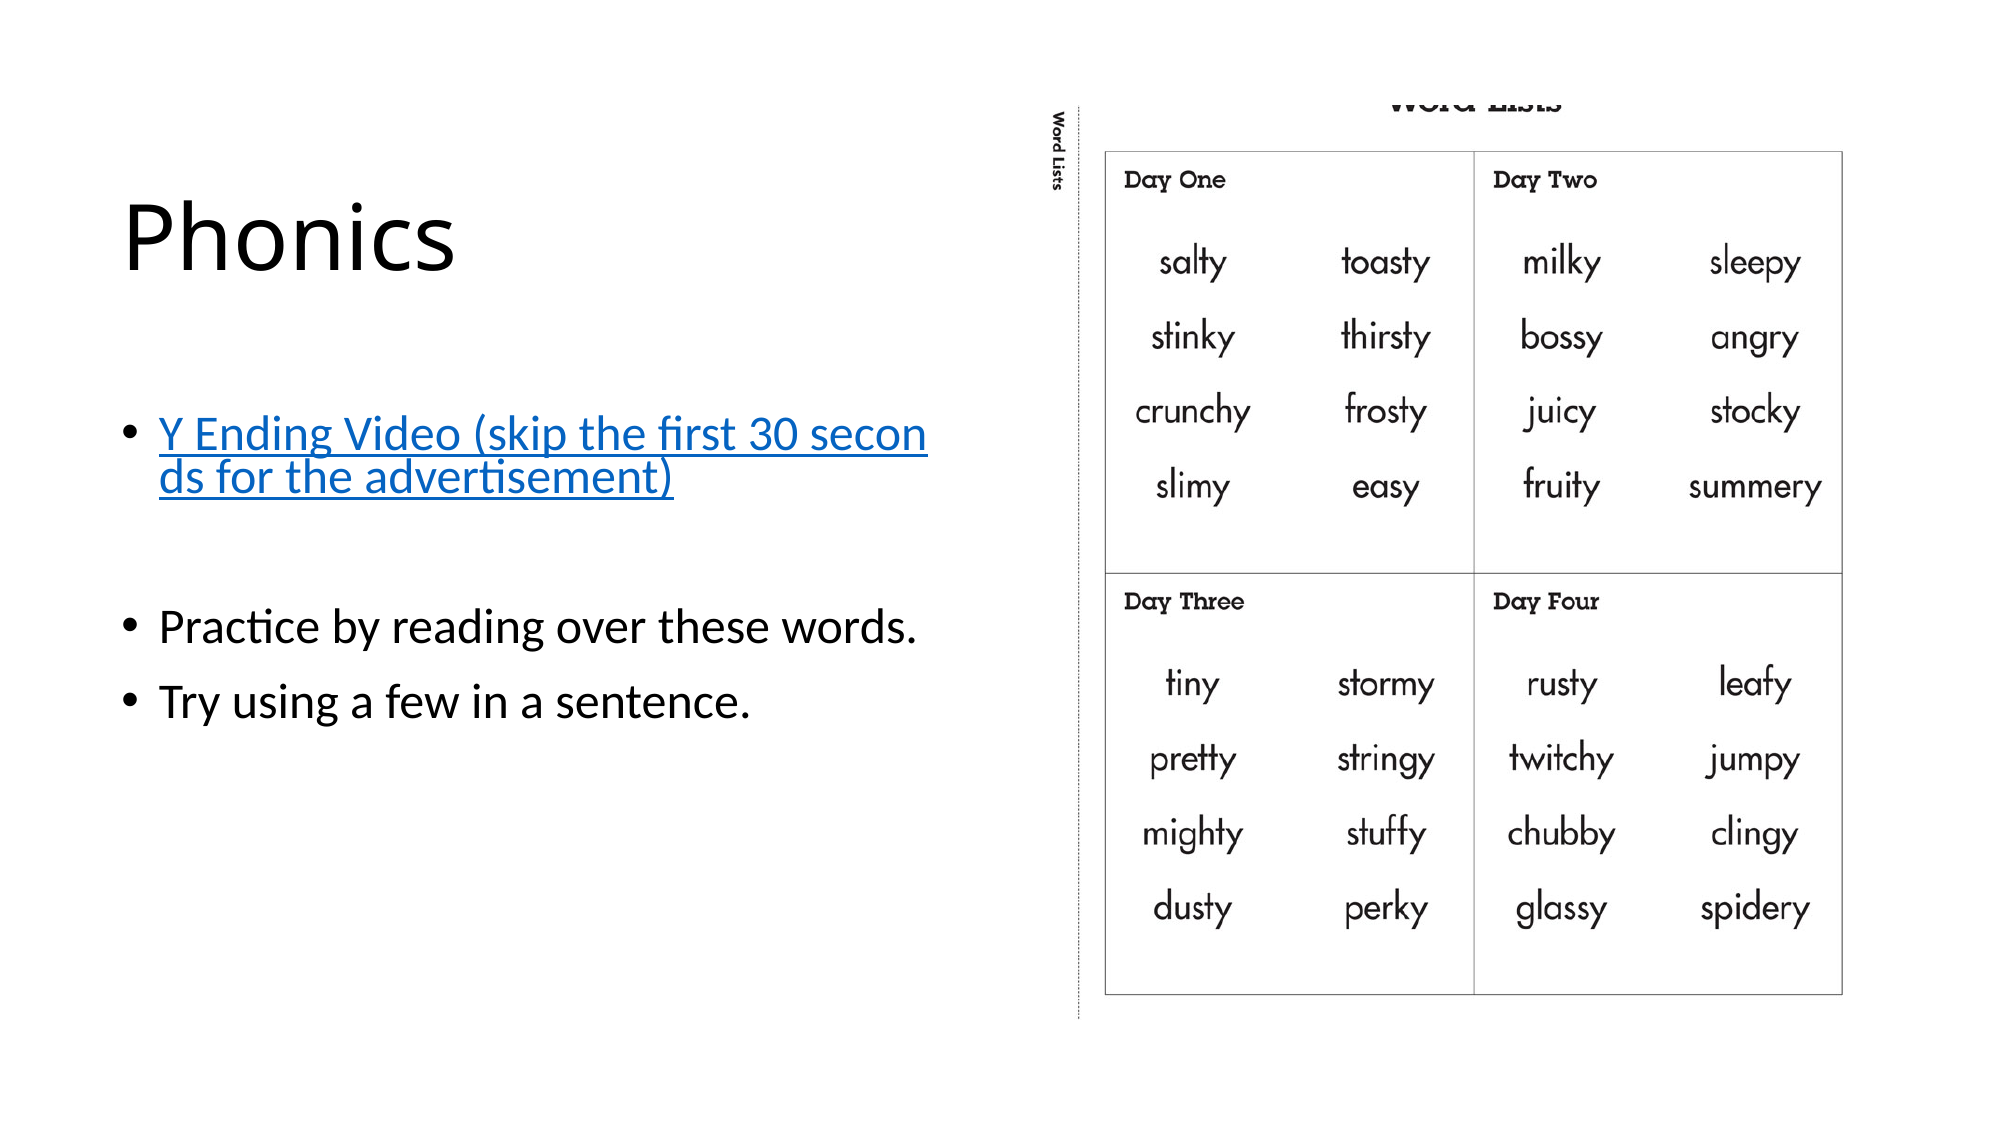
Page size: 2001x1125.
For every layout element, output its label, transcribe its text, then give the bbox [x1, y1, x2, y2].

picture [999, 104, 1895, 1020]
list Y Ending Video (skip the first 30 seconds for the advertisement) Practice by reading over these words. Try using a few in a sentence. [106, 399, 948, 1021]
title Phonics [106, 103, 948, 379]
